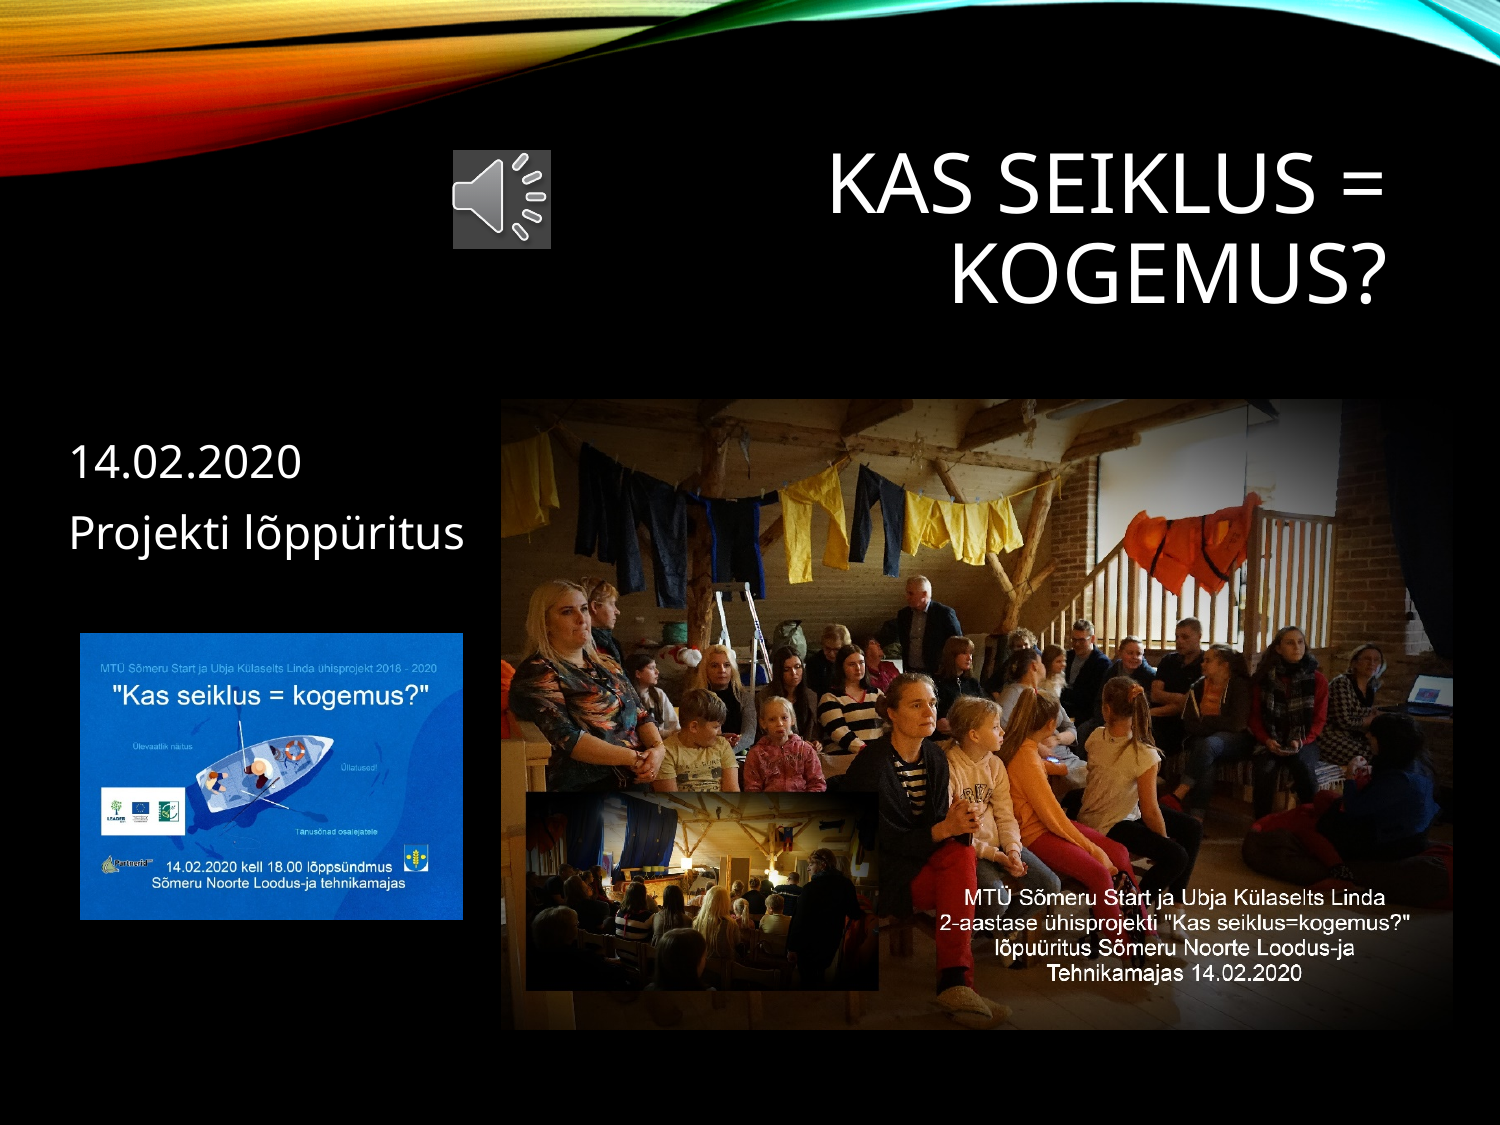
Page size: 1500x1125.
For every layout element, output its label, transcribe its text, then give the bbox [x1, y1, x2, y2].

title Kas seiklus = kogemus? [356, 125, 1403, 338]
picture [80, 633, 463, 921]
picture [501, 399, 1453, 1030]
picture [0, 0, 1500, 178]
list 14.02.2020 Projekti lõppüritus [53, 361, 1359, 1030]
picture [451, 149, 553, 250]
